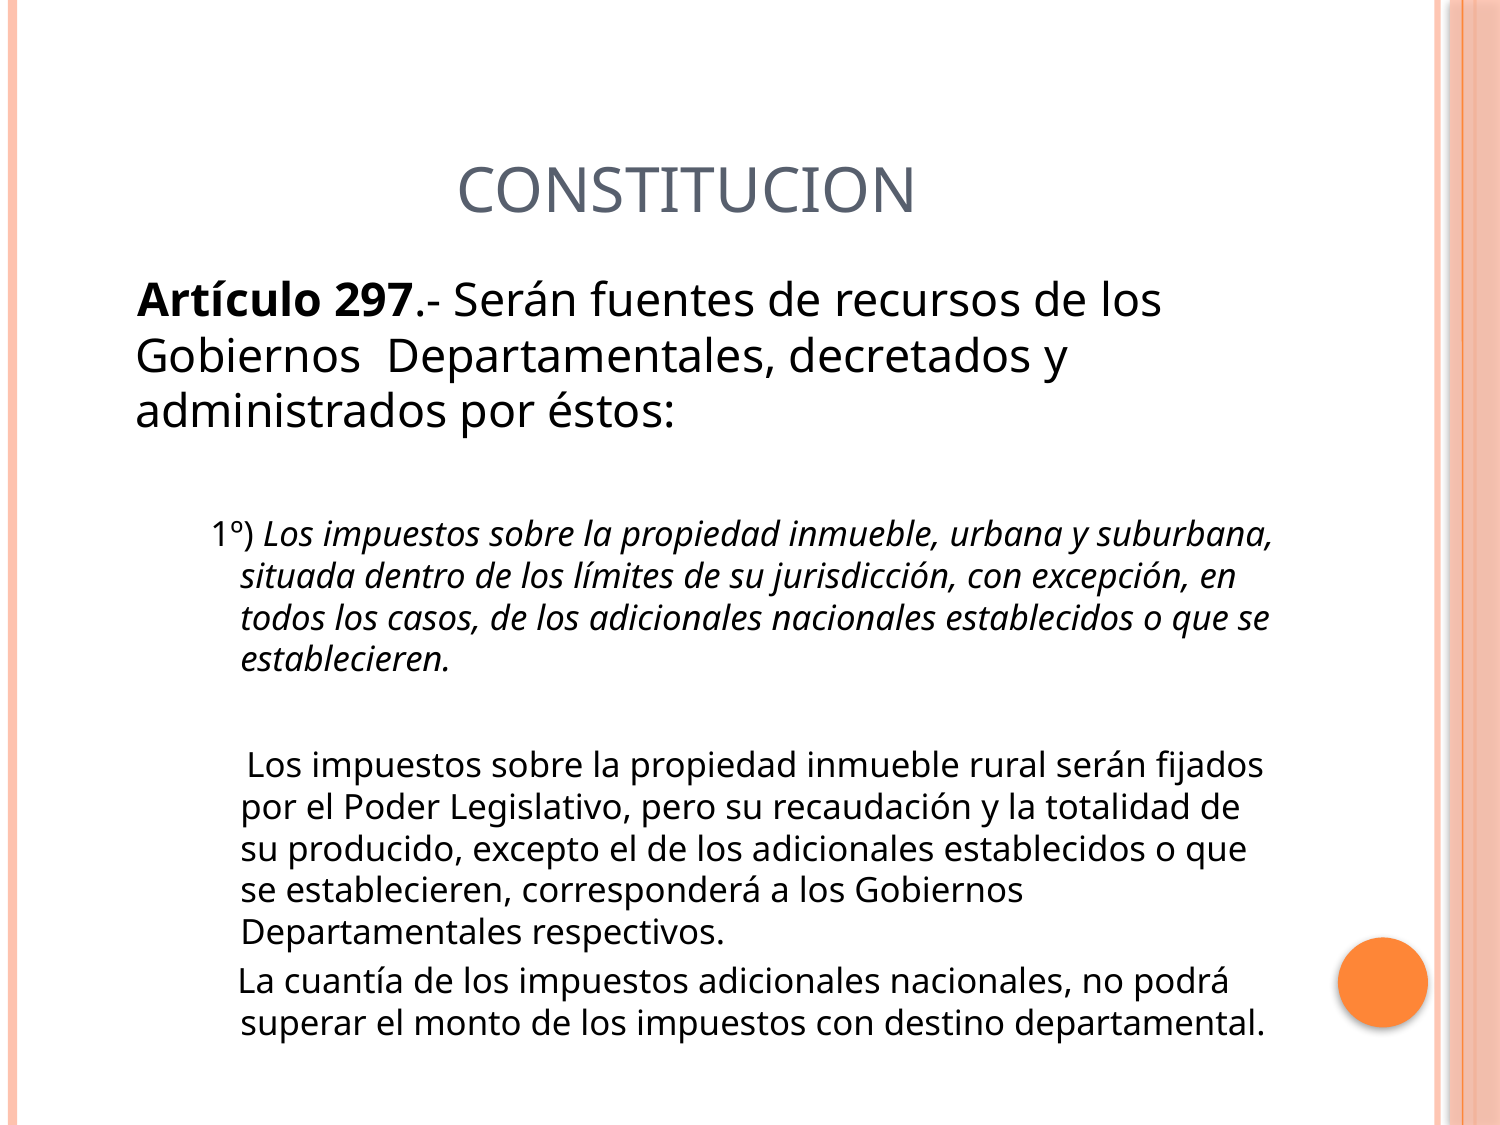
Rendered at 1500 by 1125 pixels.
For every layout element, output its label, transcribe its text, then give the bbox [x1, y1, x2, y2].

title CONSTITUCION [75, 45, 1300, 233]
list Artículo 297.- Serán fuentes de recursos de los Gobiernos Departamentales, decretados y administrados por éstos: 1º) Los impuestos sobre la propiedad inmueble, urbana y suburbana, situada dentro de los límites de su jurisdicción, con excepción, en todos los casos, de los adicionales nacionales establecidos o que se establecieren. Los impuestos sobre la propiedad inmueble rural serán fijados por el Poder Legislativo, pero su recaudación y la totalidad de su producido, excepto el de los adicionales establecidos o que se establecieren, corresponderá a los Gobiernos Departamentales respectivos. La cuantía de los impuestos adicionales nacionales, no podrá superar el monto de los impuestos con destino departamental. [75, 262, 1300, 1062]
